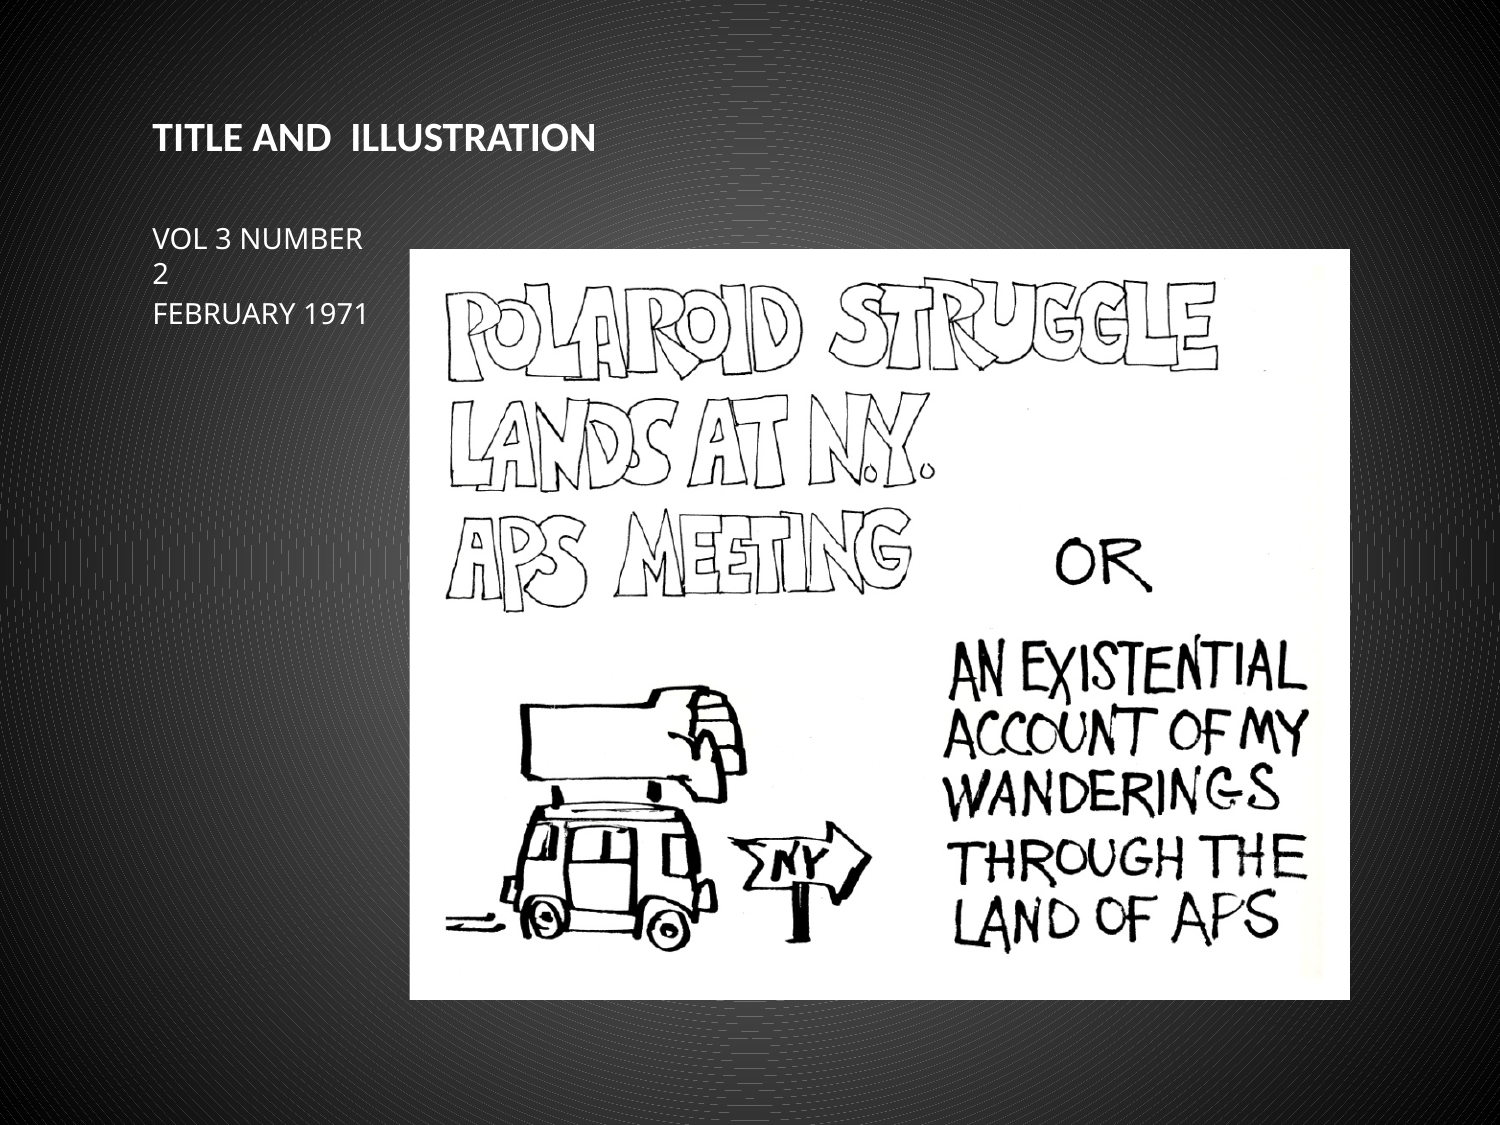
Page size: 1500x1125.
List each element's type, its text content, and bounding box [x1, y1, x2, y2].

list VOL 3 NUMBER 2 FEBRUARY 1971 [137, 212, 400, 365]
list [409, 249, 1351, 1001]
title TITLE AND ILLUSTRATION [137, 0, 1000, 218]
